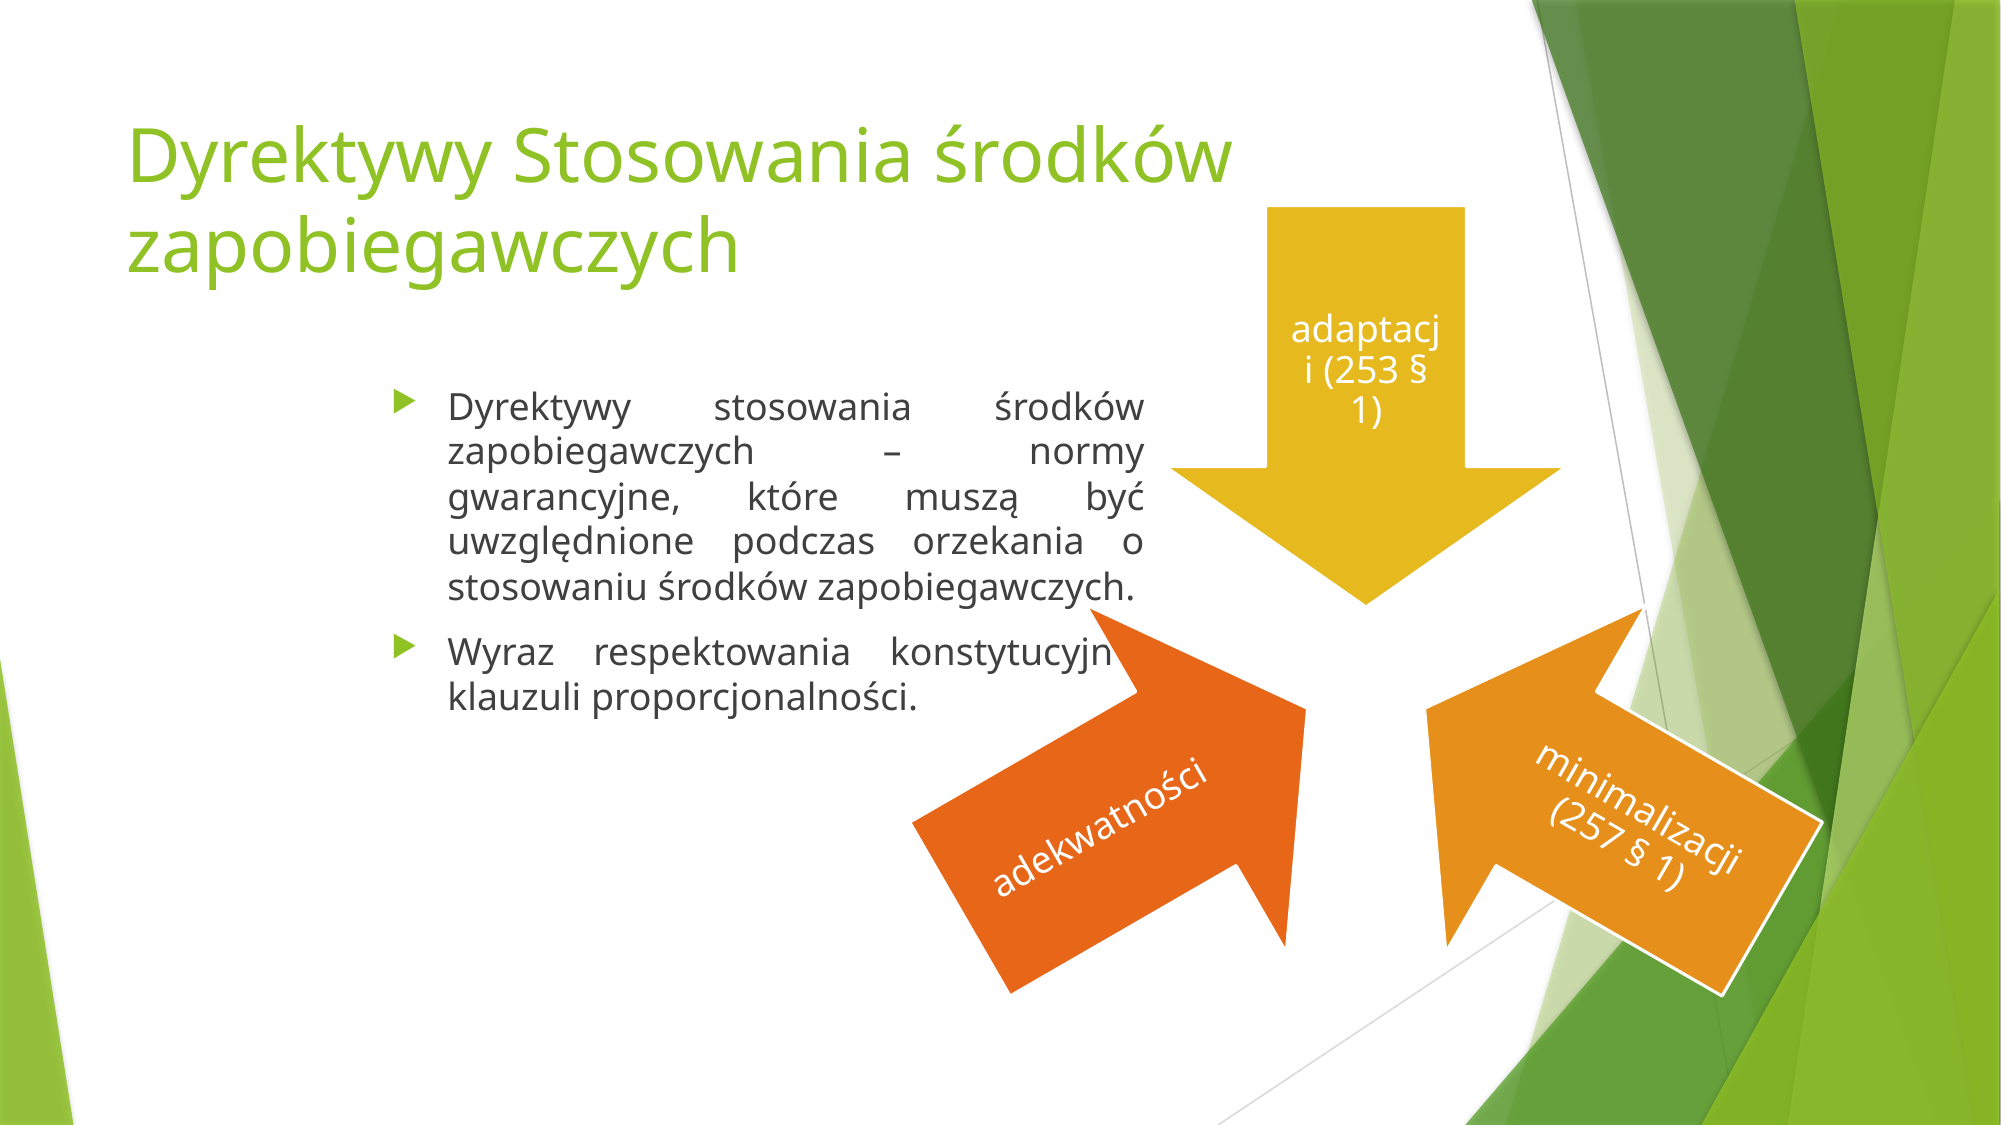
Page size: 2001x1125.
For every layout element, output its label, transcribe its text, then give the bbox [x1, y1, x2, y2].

title Dyrektywy Stosowania środków zapobiegawczych [111, 99, 1522, 317]
list Dyrektywy stosowania środków zapobiegawczych – normy gwarancyjne, które muszą być uwzględnione podczas orzekania o stosowaniu środków zapobiegawczych. Wyraz respektowania konstytucyjnej klauzuli proporcjonalności. [376, 375, 1161, 1035]
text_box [636, 204, 2000, 1010]
